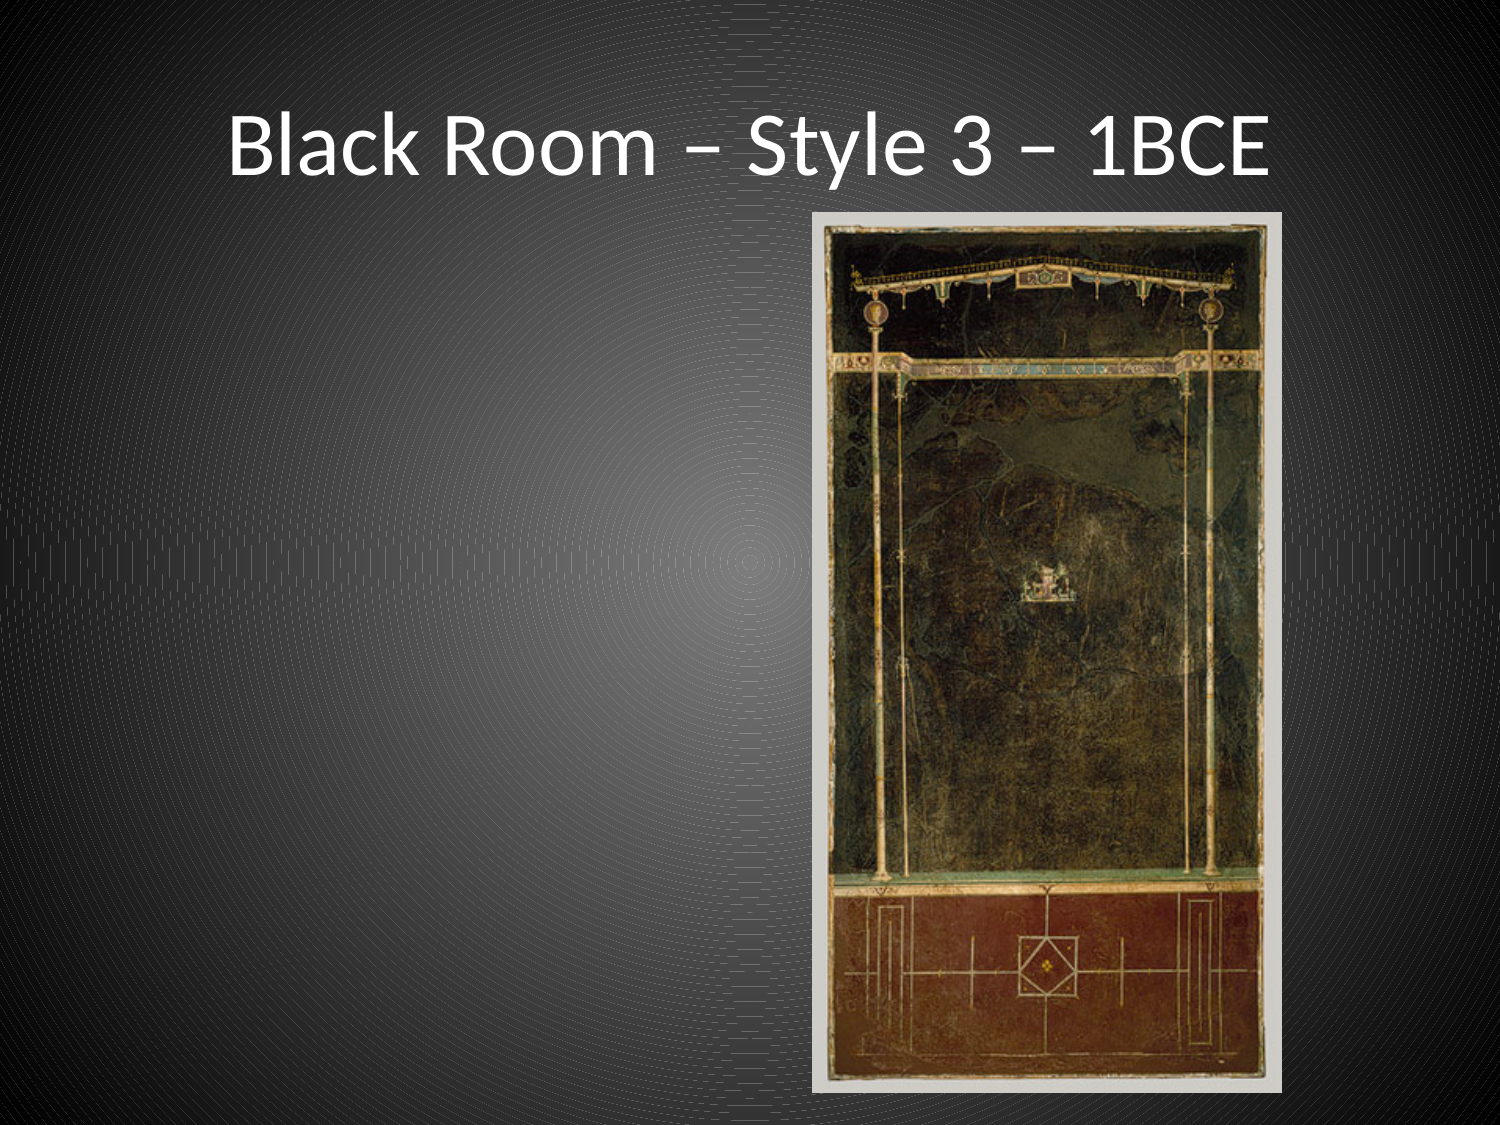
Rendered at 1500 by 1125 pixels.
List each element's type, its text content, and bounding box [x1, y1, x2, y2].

title Black Room – Style 3 – 1BCE [75, 45, 1425, 233]
picture [812, 212, 1282, 1093]
